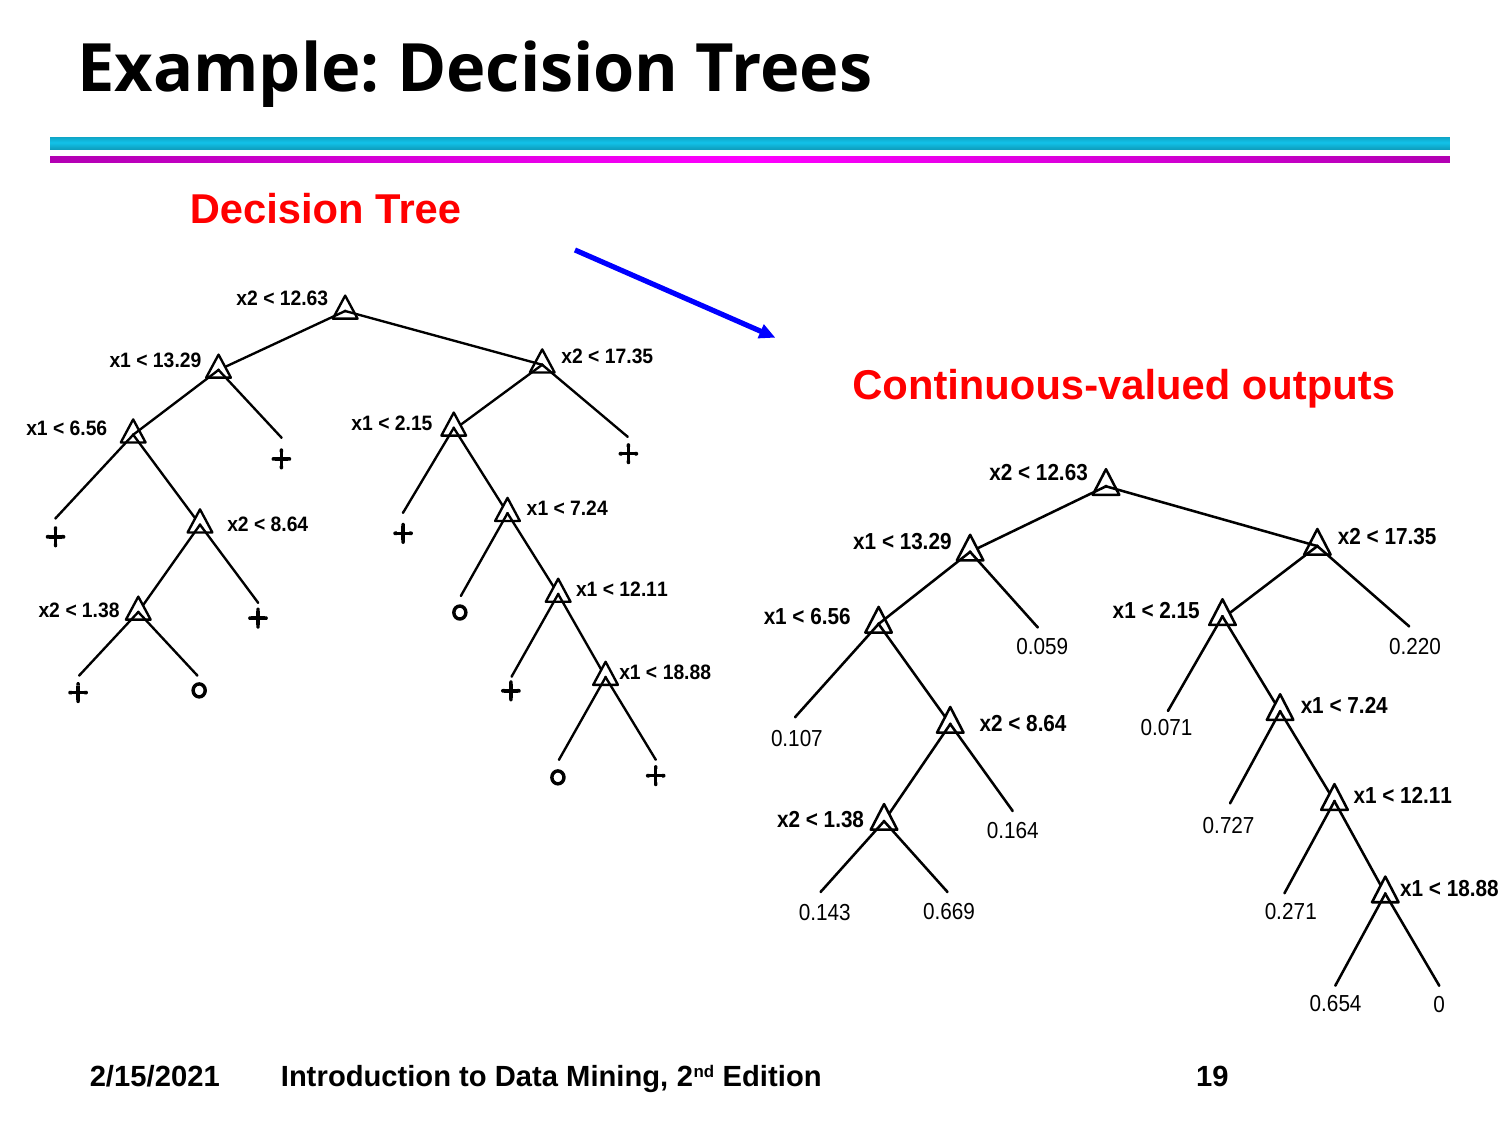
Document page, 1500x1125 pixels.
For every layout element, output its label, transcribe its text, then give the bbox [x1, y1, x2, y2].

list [24, 282, 713, 788]
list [762, 454, 1500, 1022]
title Example: Decision Trees [62, 24, 1421, 113]
text_box Decision Tree [174, 174, 575, 240]
text_box Continuous-valued outputs [837, 350, 1425, 415]
text_box [716, 311, 775, 339]
